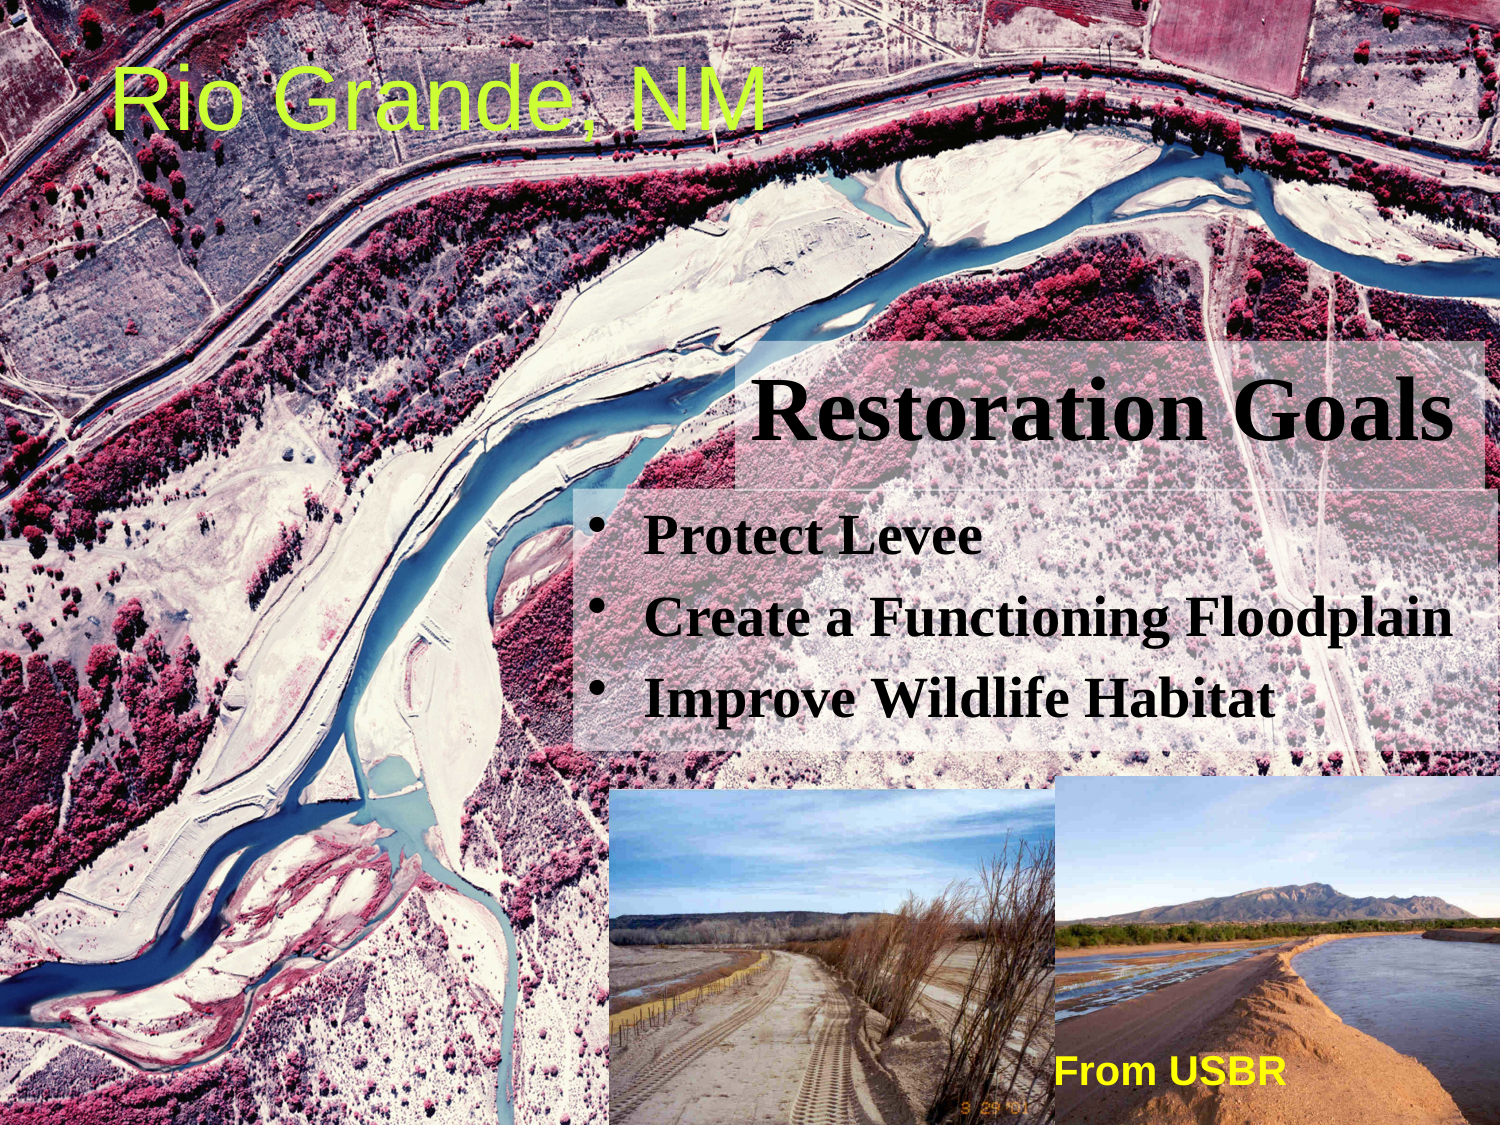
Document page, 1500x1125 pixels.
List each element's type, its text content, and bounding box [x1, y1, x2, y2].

picture [0, 0, 1500, 1125]
text_box Protect Levee Create a Functioning Floodplain Improve Wildlife Habitat [572, 488, 1498, 752]
text_box Rio Grande, NM [92, 0, 787, 188]
text_box Restoration Goals [735, 340, 1486, 491]
